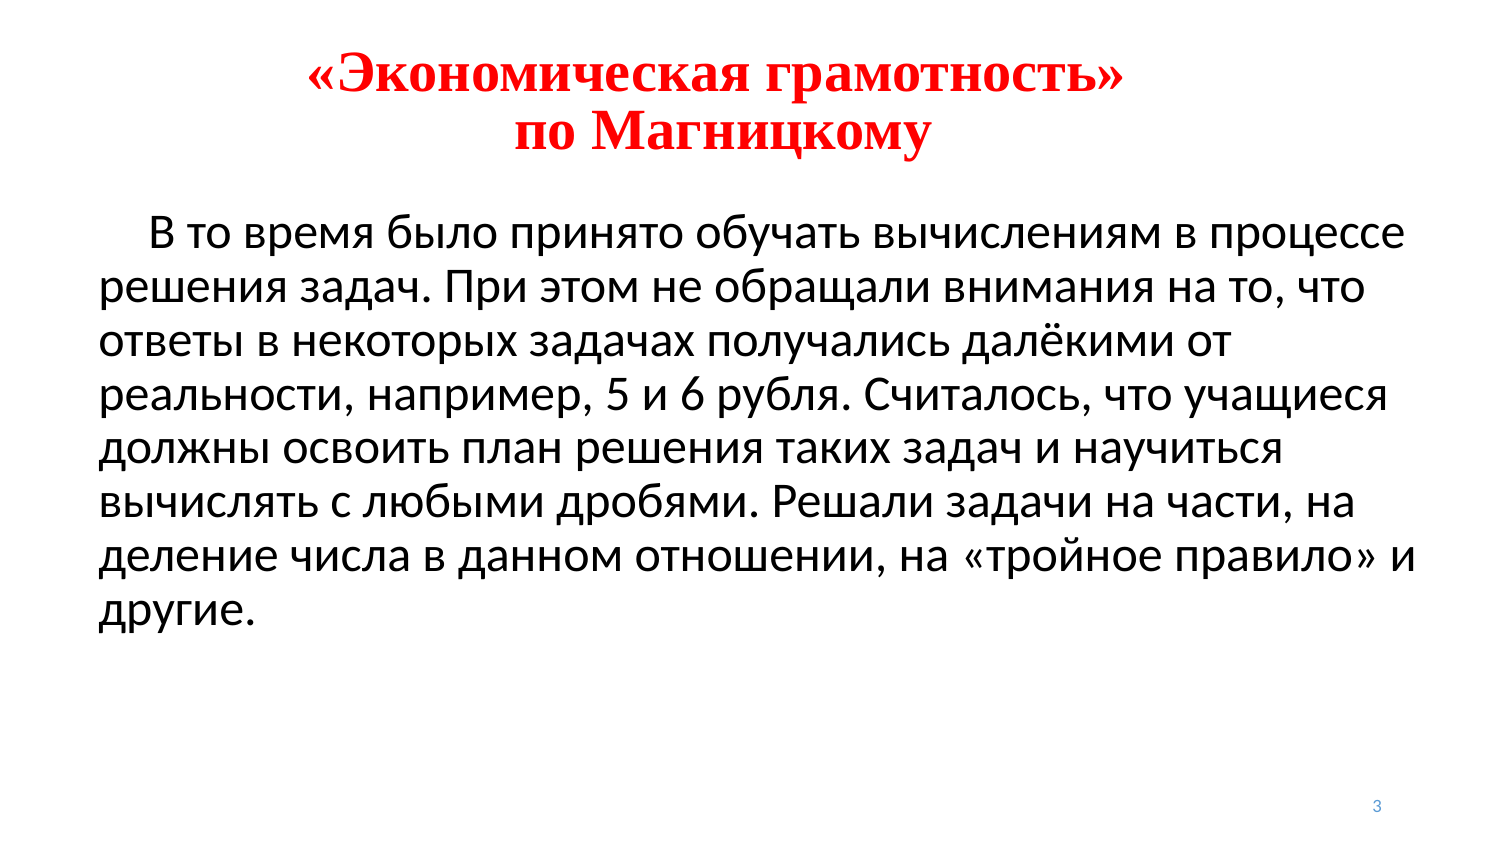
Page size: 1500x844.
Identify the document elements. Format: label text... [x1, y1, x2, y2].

title «Экономическая грамотность» по Магницкому [83, 32, 1365, 174]
slide_number 3 [1059, 782, 1397, 827]
